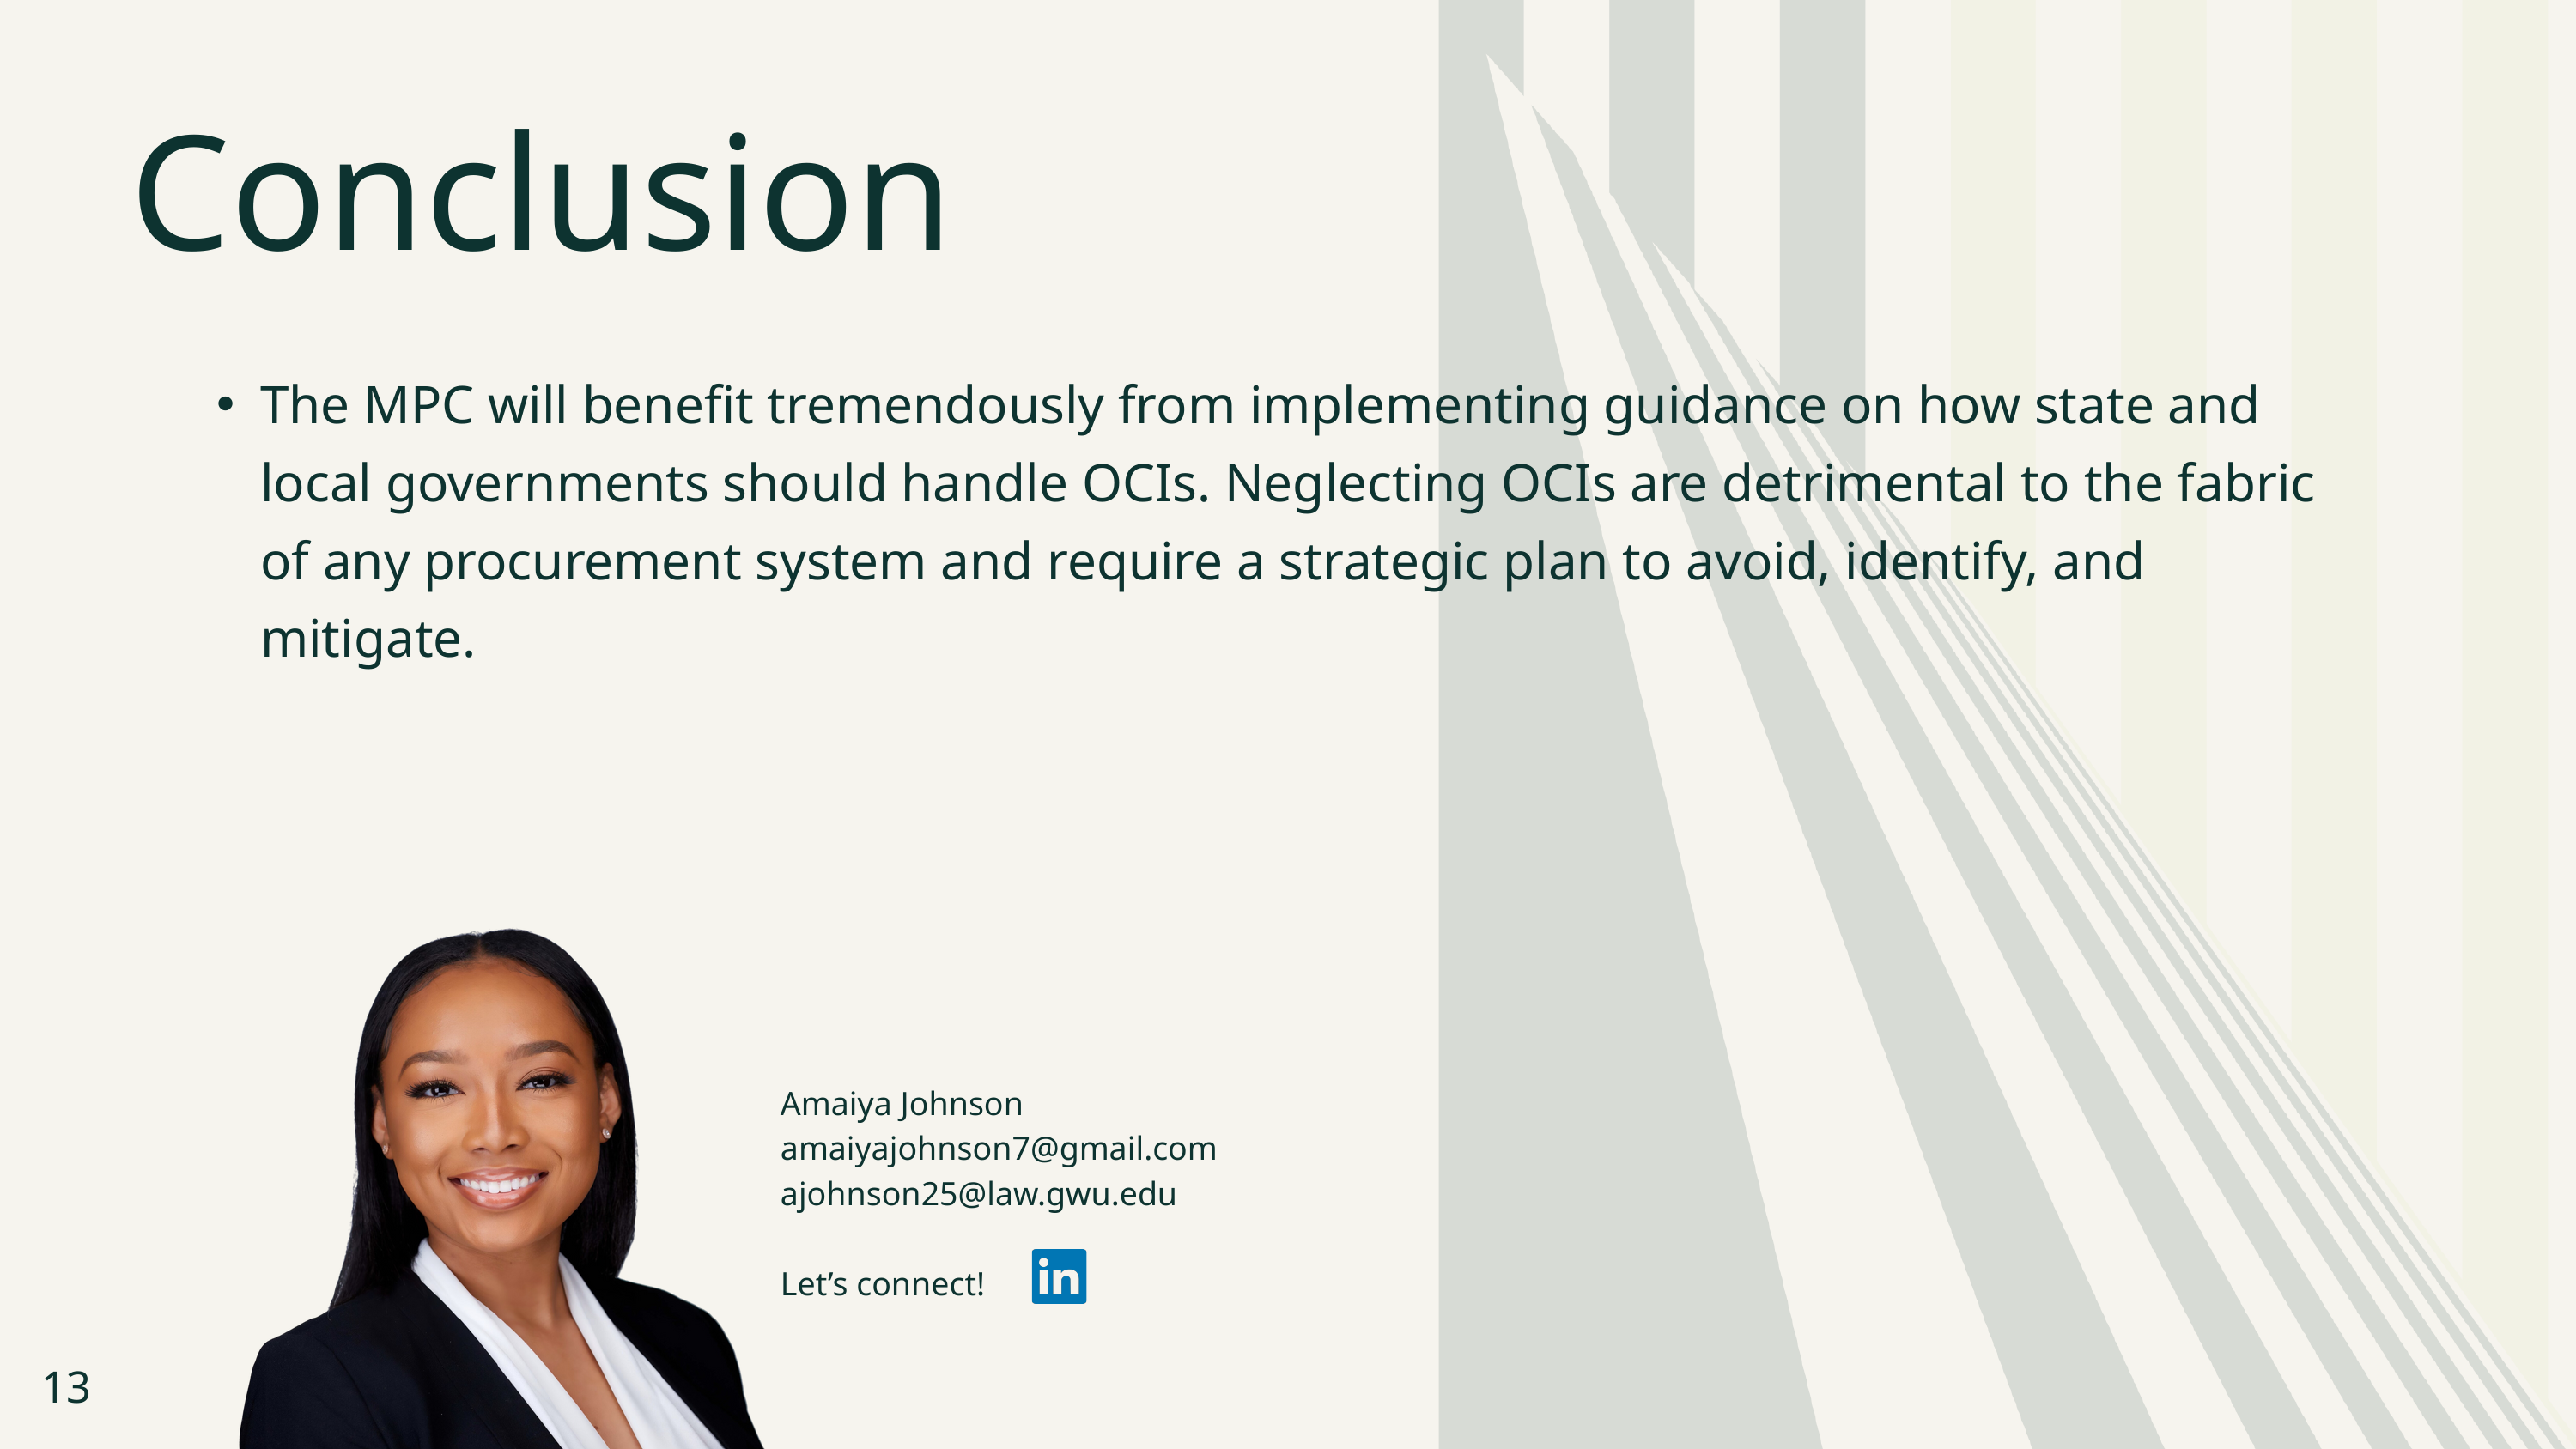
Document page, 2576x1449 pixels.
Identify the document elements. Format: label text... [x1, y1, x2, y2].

text_box [172, 927, 824, 1449]
text_box [1031, 1249, 1087, 1304]
text_box [1438, 0, 2576, 1449]
text_box 13 [36, 1350, 97, 1412]
text_box Amaiya Johnson amaiyajohnson7@gmail.com ajohnson25@law.gwu.edu Let’s connect! [824, 1076, 1309, 1302]
text_box The MPC will benefit tremendously from implementing guidance on how state and local governments should handle OCIs. Neglecting OCIs are detrimental to the fabric of any procurement system and require a strategic plan to avoid, identify, and mitigate. [172, 356, 2374, 668]
text_box Conclusion [74, 91, 1010, 282]
